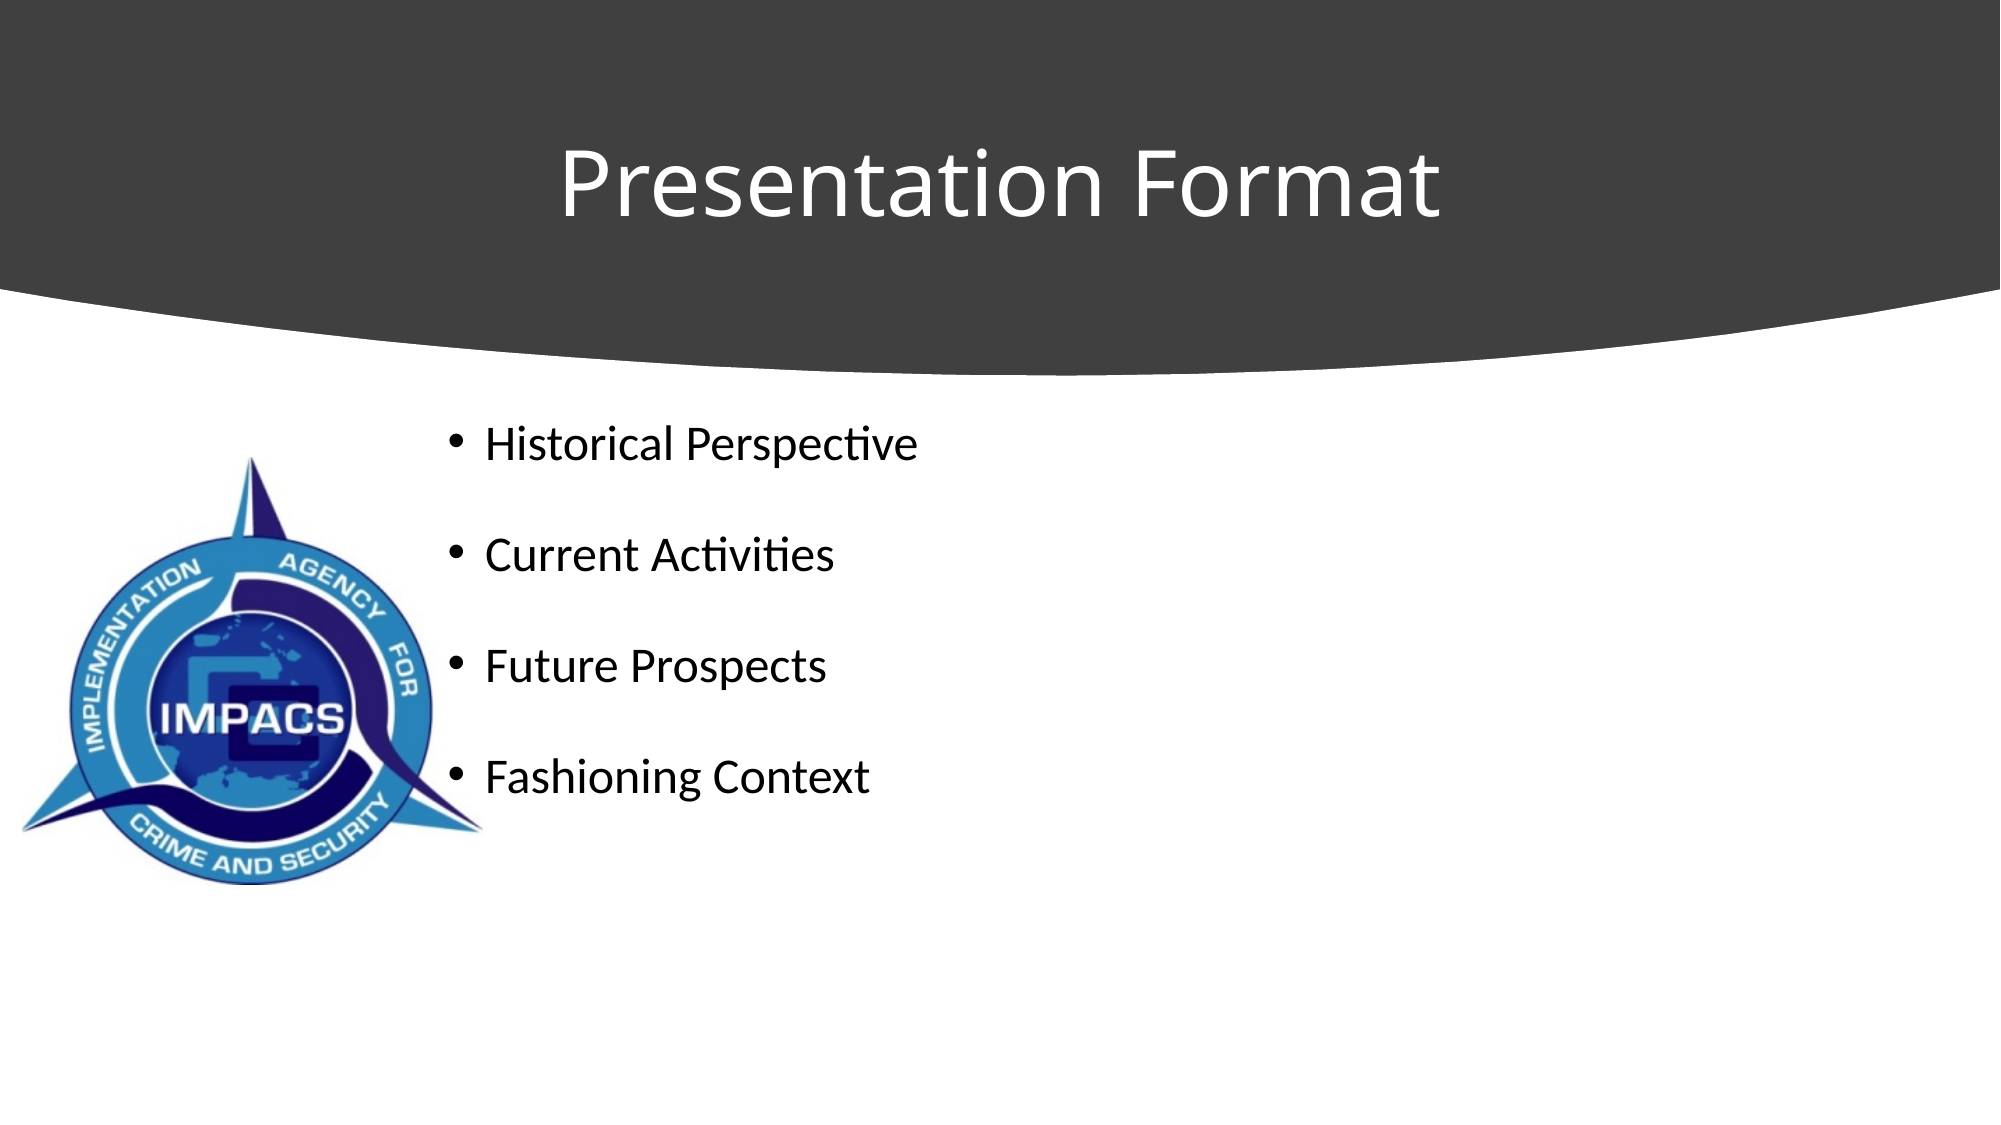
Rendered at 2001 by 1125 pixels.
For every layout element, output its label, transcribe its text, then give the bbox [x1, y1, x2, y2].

picture [22, 457, 483, 885]
text_box [0, 289, 2000, 1125]
text_box [0, 0, 2000, 373]
list Historical Perspective Current Activities Future Prospects Fashioning Context [432, 373, 2000, 1105]
title Presentation Format [157, 81, 1843, 292]
